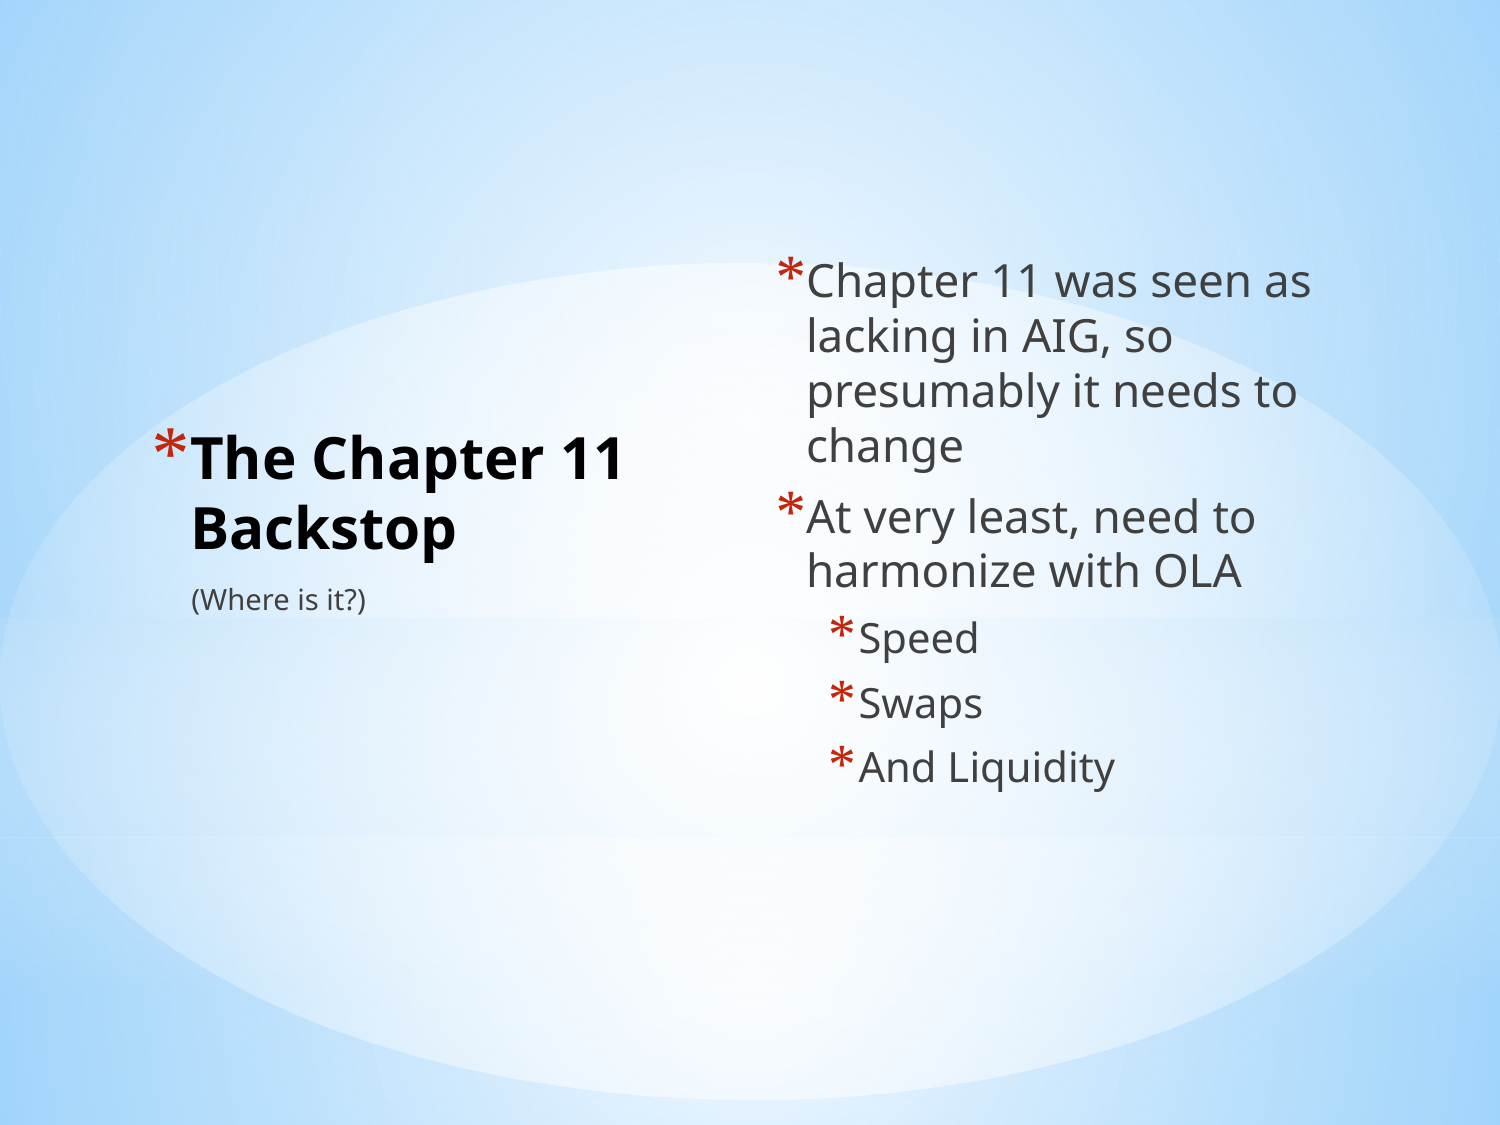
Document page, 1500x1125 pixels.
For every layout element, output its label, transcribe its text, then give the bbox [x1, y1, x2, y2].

list (Where is it?) [176, 573, 733, 925]
list Chapter 11 was seen as lacking in AIG, so presumably it needs to change At very least, need to harmonize with OLA Speed Swaps And Liquidity [753, 120, 1413, 923]
title The Chapter 11 Backstop [137, 362, 735, 569]
